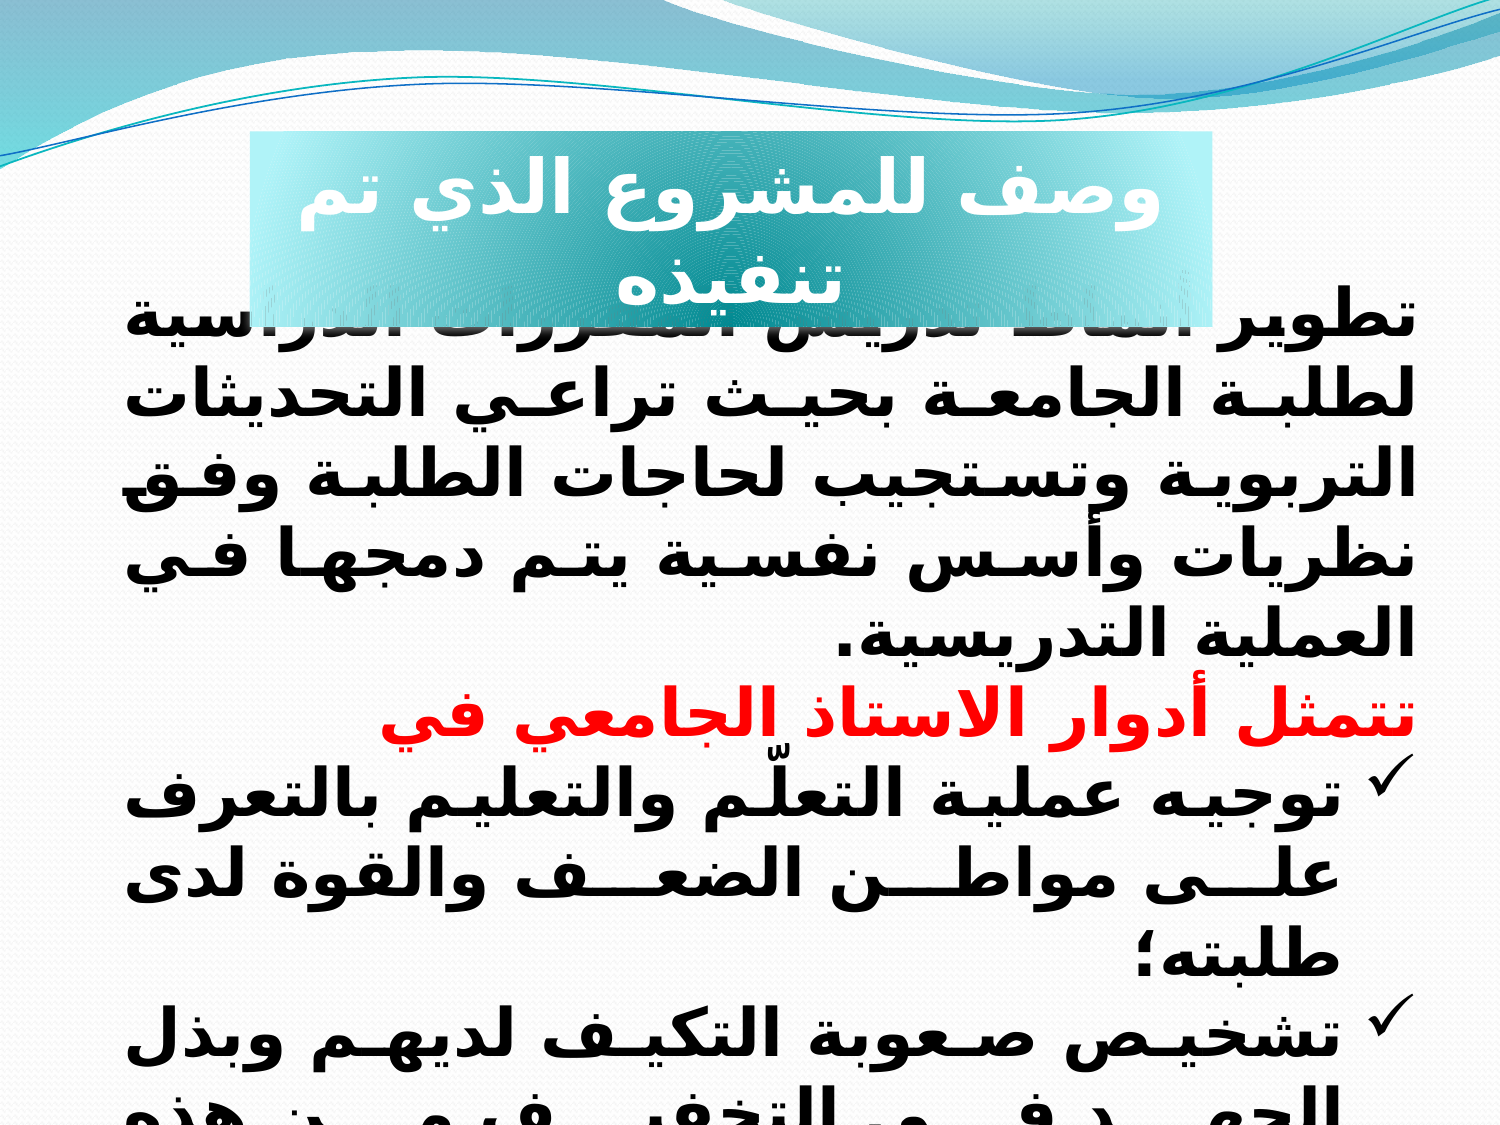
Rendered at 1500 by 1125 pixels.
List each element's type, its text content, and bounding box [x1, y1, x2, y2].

table_cell [243, 262, 1219, 338]
text_box تطوير أنماط تدريس المقررات الدراسية لطلبة الجامعة بحيث تراعي التحديثات التربوية وتستجيب لحاجات الطلبة وفق نظريات وأسس نفسية يتم دمجها في العملية التدريسية. تتمثل أدوار الاستاذ الجامعي في توجيه عملية التعلّم والتعليم بالتعرف على مواطن الضعف والقوة لدى طلبته؛ تشخيص صعوبة التكيف لديهم وبذل الجهد في التخفيف من هذه الصعوبات، لذا فهو يقوم بدور الخبير في مساعدة طلبتة على التكيف أثناء التعلّم. [108, 262, 1434, 1125]
text_box وصف للمشروع الذي تم تنفيذه [249, 131, 1213, 327]
